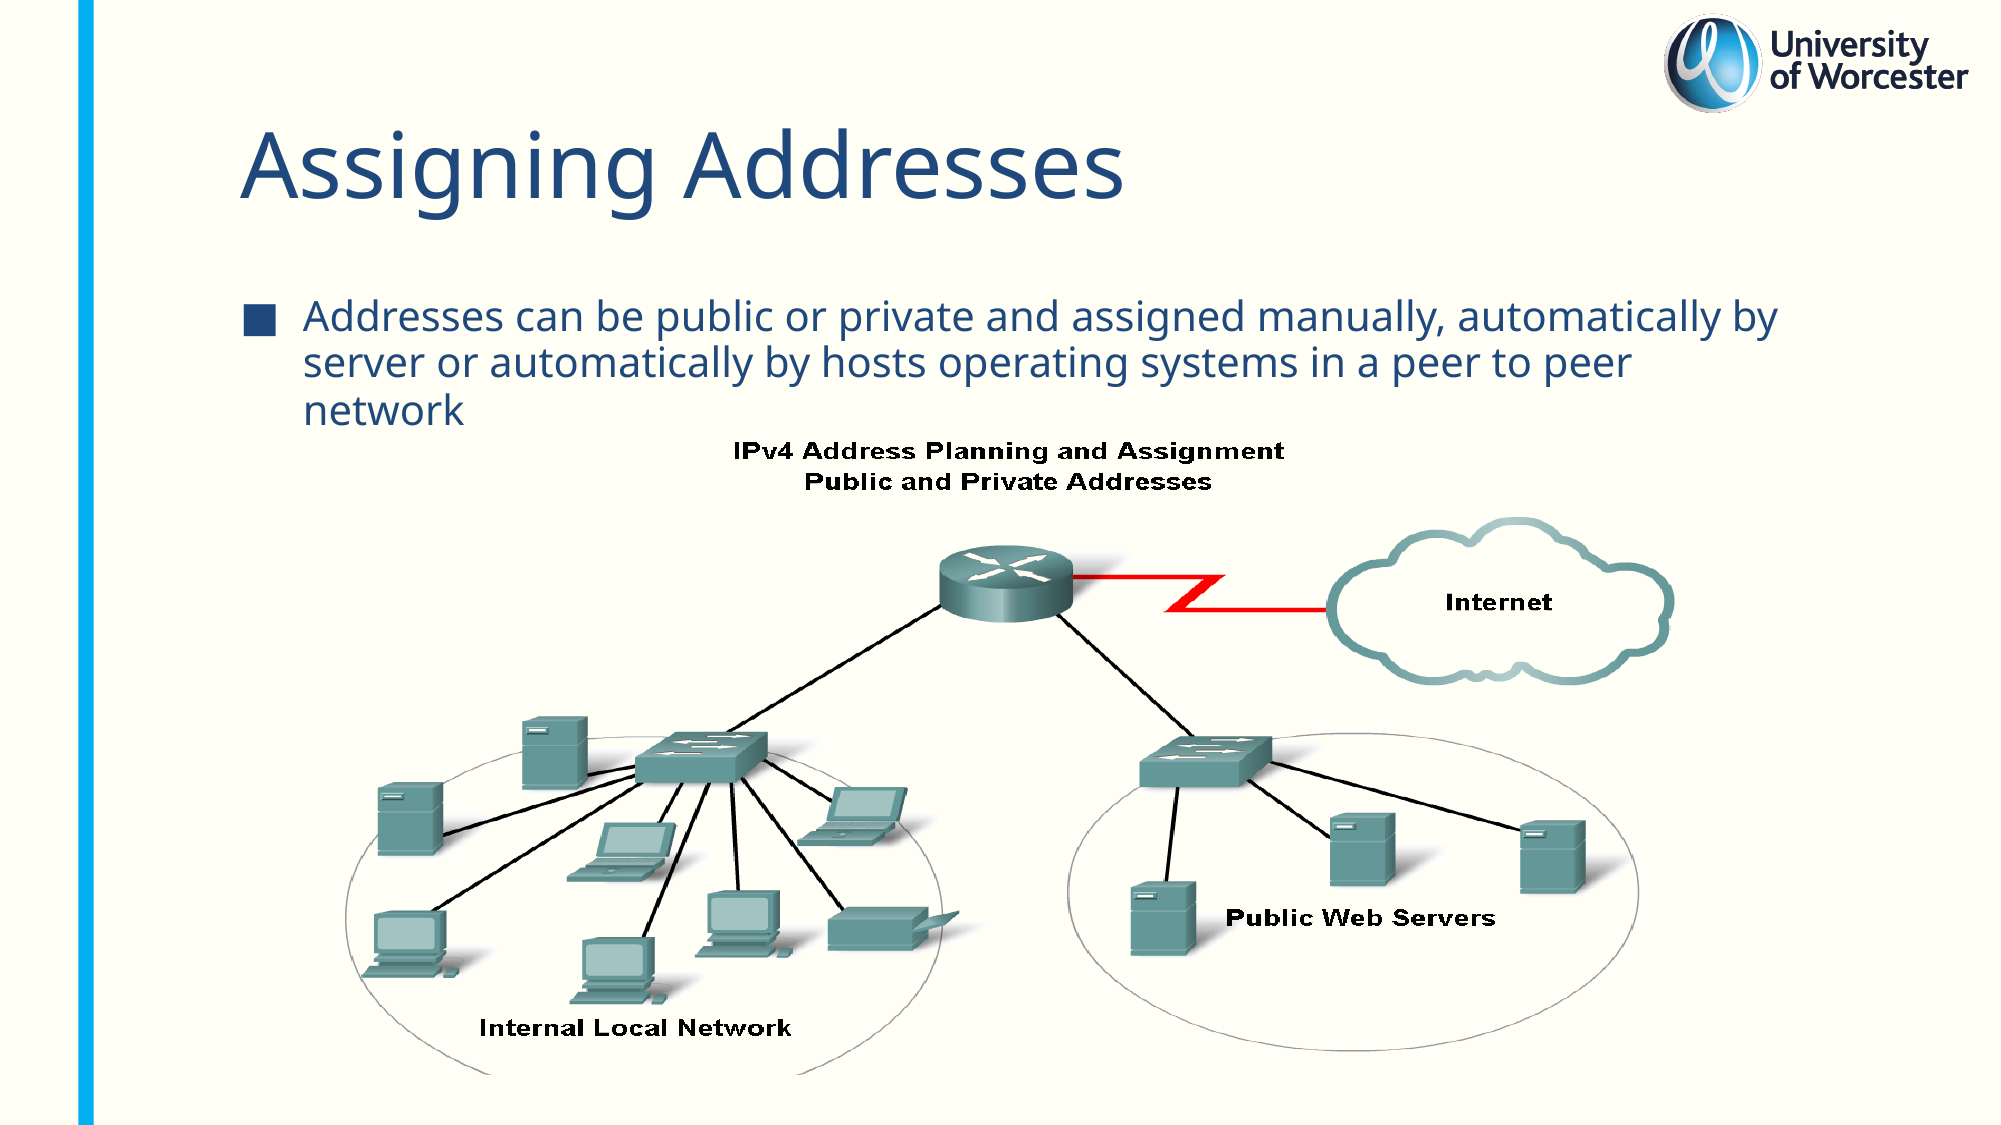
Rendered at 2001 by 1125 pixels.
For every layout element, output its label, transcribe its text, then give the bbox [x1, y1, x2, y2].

picture [324, 416, 1690, 1075]
list Addresses can be public or private and assigned manually, automatically by server or automatically by hosts operating systems in a peer to peer network [225, 285, 1800, 1025]
picture [1632, 0, 2000, 127]
title Assigning Addresses [225, 112, 1800, 285]
